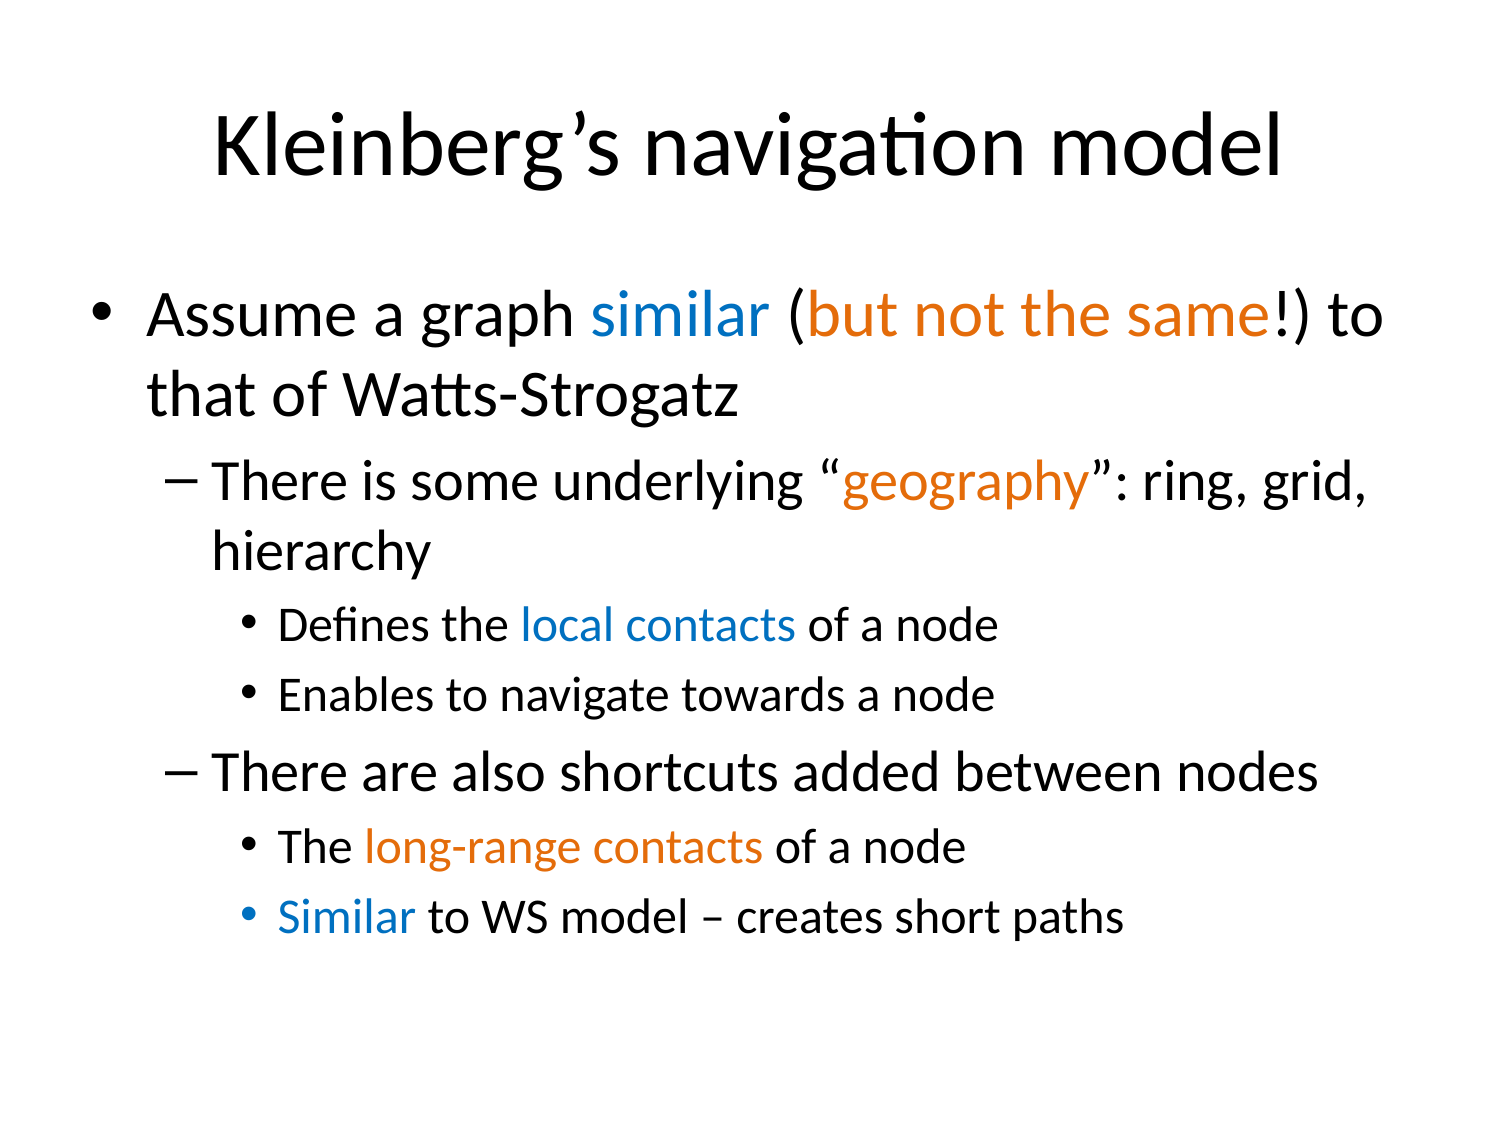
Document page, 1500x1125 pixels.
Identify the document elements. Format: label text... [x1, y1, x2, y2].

list Assume a graph similar (but not the same!) to that of Watts-Strogatz There is some underlying “geography”: ring, grid, hierarchy Defines the local contacts of a node Enables to navigate towards a node There are also shortcuts added between nodes The long-range contacts of a node Similar to WS model – creates short paths [75, 262, 1425, 1005]
title Kleinberg’s navigation model [75, 45, 1425, 233]
